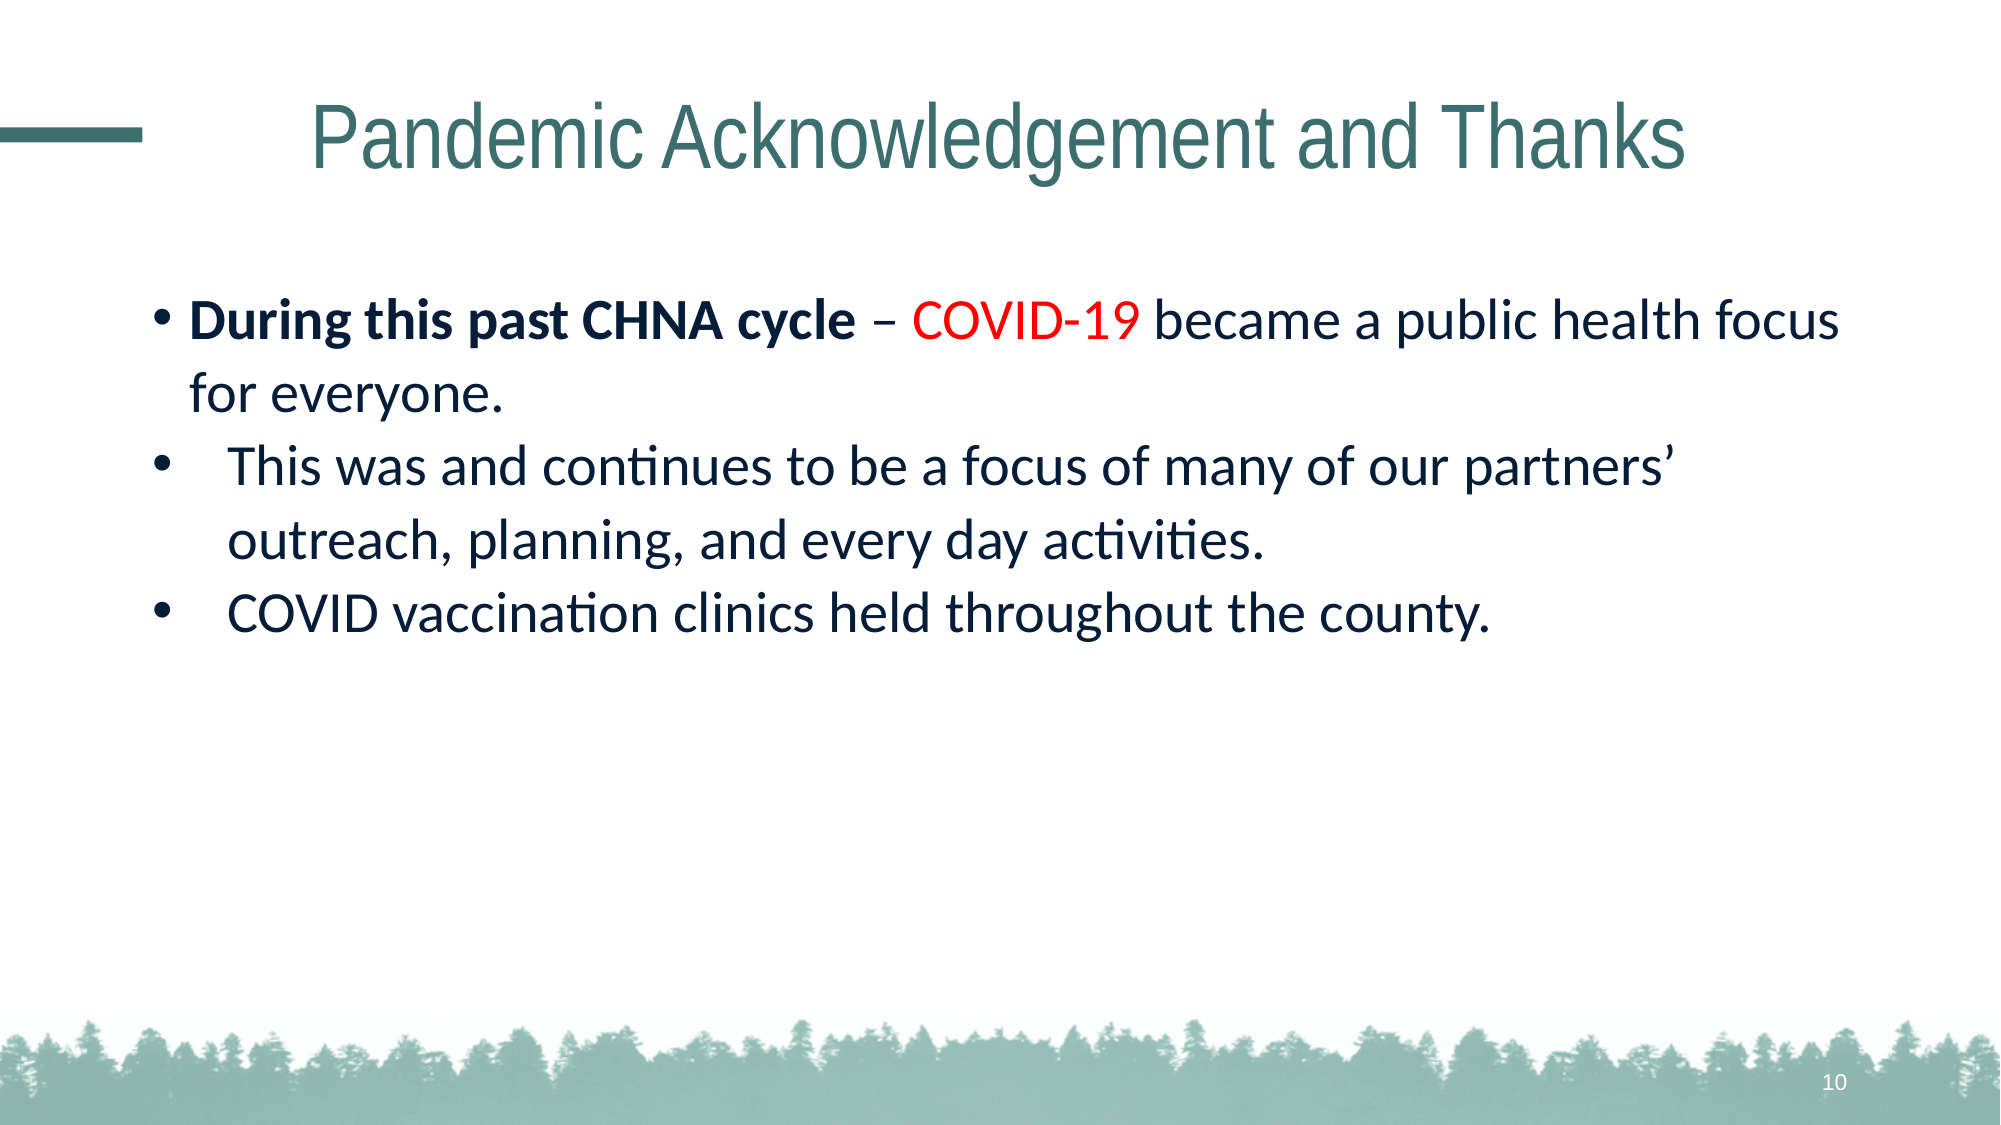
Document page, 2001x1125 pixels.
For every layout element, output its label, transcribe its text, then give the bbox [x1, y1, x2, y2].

picture [0, 1015, 2000, 1125]
slide_number 10 [1412, 1042, 1863, 1103]
list During this past CHNA cycle – COVID-19 became a public health focus for everyone. This was and continues to be a focus of many of our partners’ outreach, planning, and every day activities. COVID vaccination clinics held throughout the county. [137, 270, 1863, 984]
title Pandemic Acknowledgement and Thanks [137, 29, 1863, 248]
